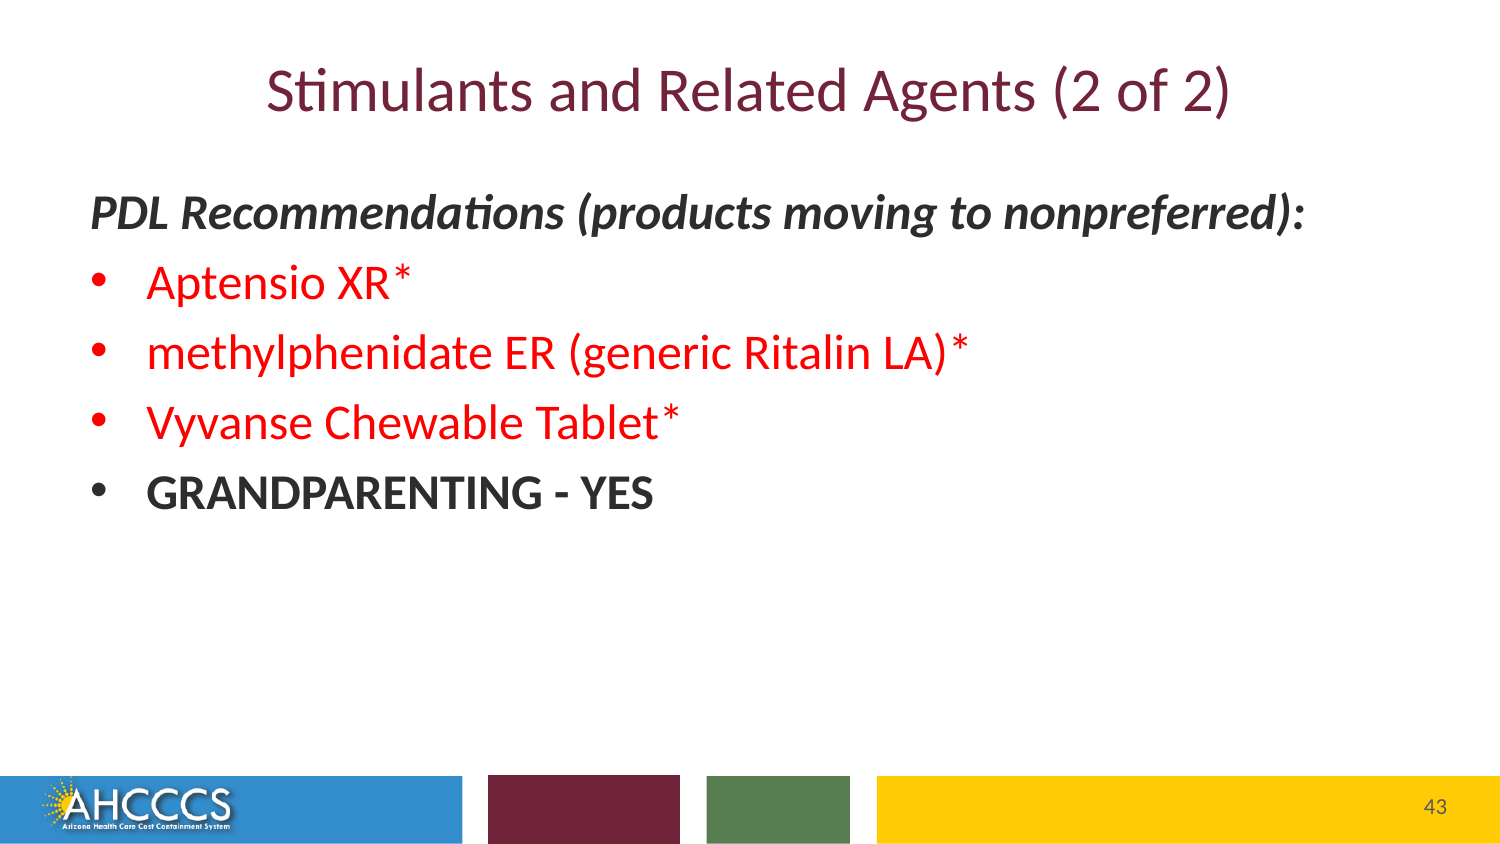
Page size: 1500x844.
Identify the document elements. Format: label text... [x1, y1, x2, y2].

title Stimulants and Related Agents (2 of 2) [75, 22, 1425, 163]
picture [42, 776, 230, 830]
list PDL Recommendations (products moving to nonpreferred): Aptensio XR* methylphenidate ER (generic Ritalin LA)* Vyvanse Chewable Tablet* GRANDPARENTING - YES [75, 171, 1425, 729]
